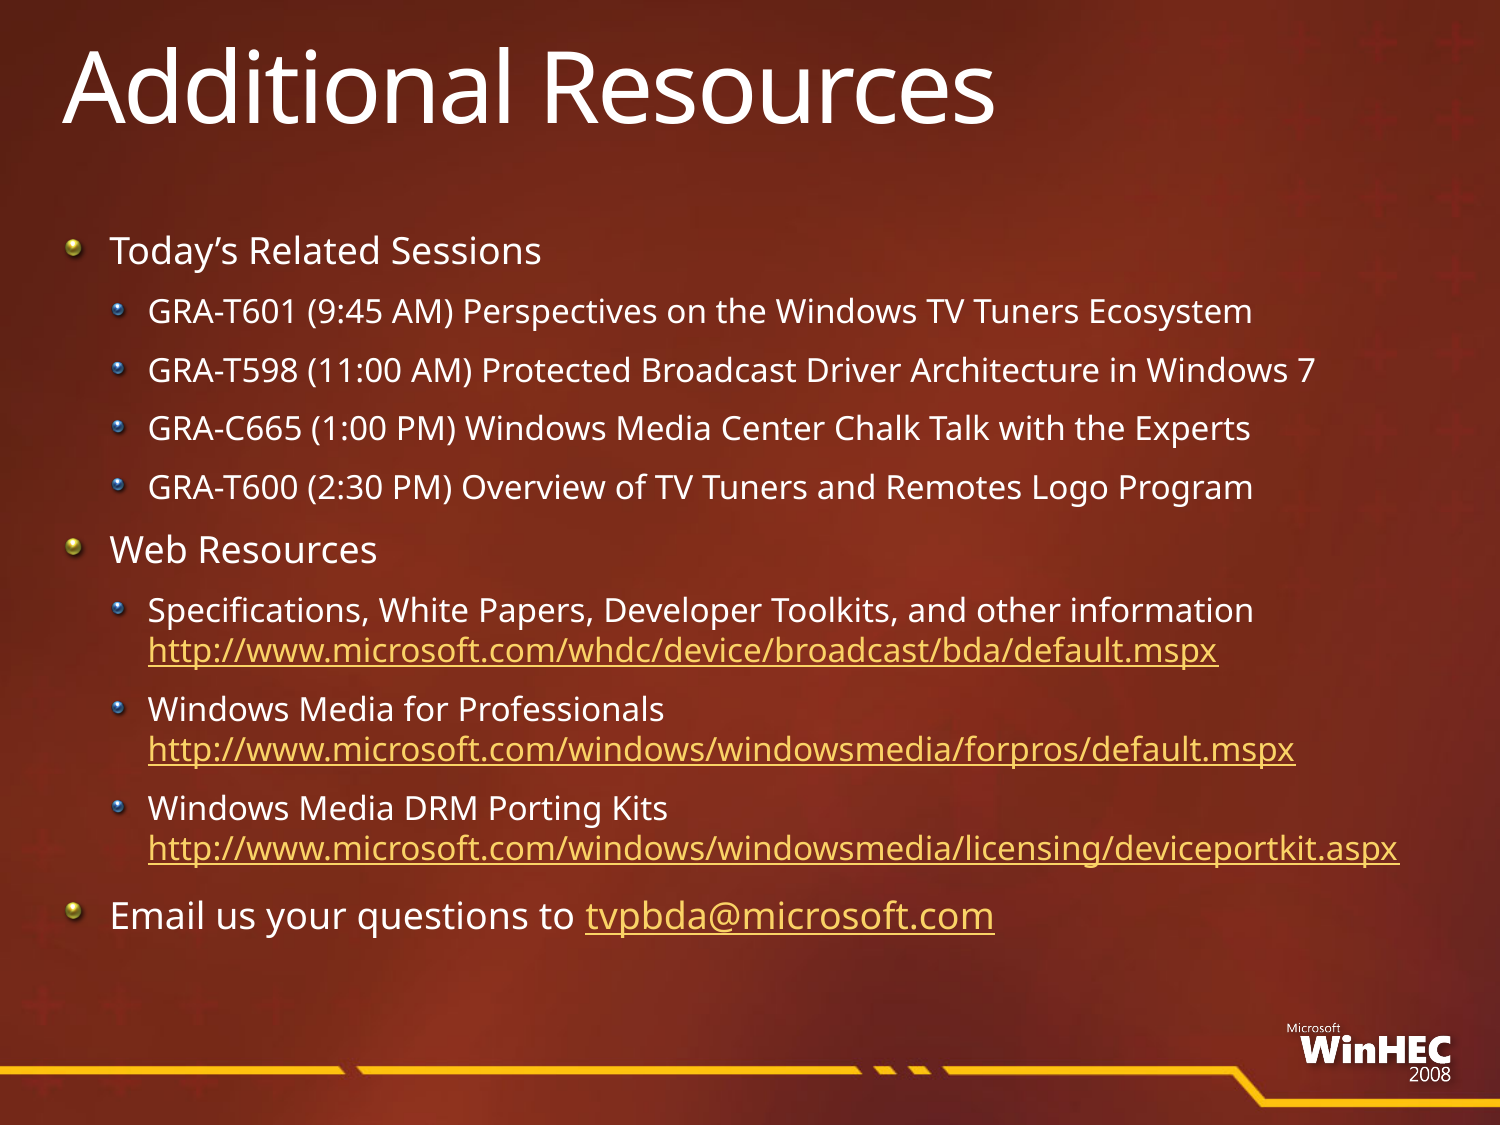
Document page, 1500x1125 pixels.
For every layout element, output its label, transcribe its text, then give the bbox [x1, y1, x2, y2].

list Today’s Related Sessions GRA-T601 (9:45 AM) Perspectives on the Windows TV Tuners Ecosystem GRA-T598 (11:00 AM) Protected Broadcast Driver Architecture in Windows 7 GRA-C665 (1:00 PM) Windows Media Center Chalk Talk with the Experts GRA-T600 (2:30 PM) Overview of TV Tuners and Remotes Logo Program Web Resources Specifications, White Papers, Developer Toolkits, and other information http://www.microsoft.com/whdc/device/broadcast/bda/default.mspx Windows Media for Professionals http://www.microsoft.com/windows/windowsmedia/forpros/default.mspx Windows Media DRM Porting Kits http://www.microsoft.com/windows/windowsmedia/licensing/deviceportkit.aspx Email us your questions to tvpbda@microsoft.com [62, 231, 1438, 931]
picture [0, 0, 1500, 1125]
title Additional Resources [62, 37, 1438, 147]
